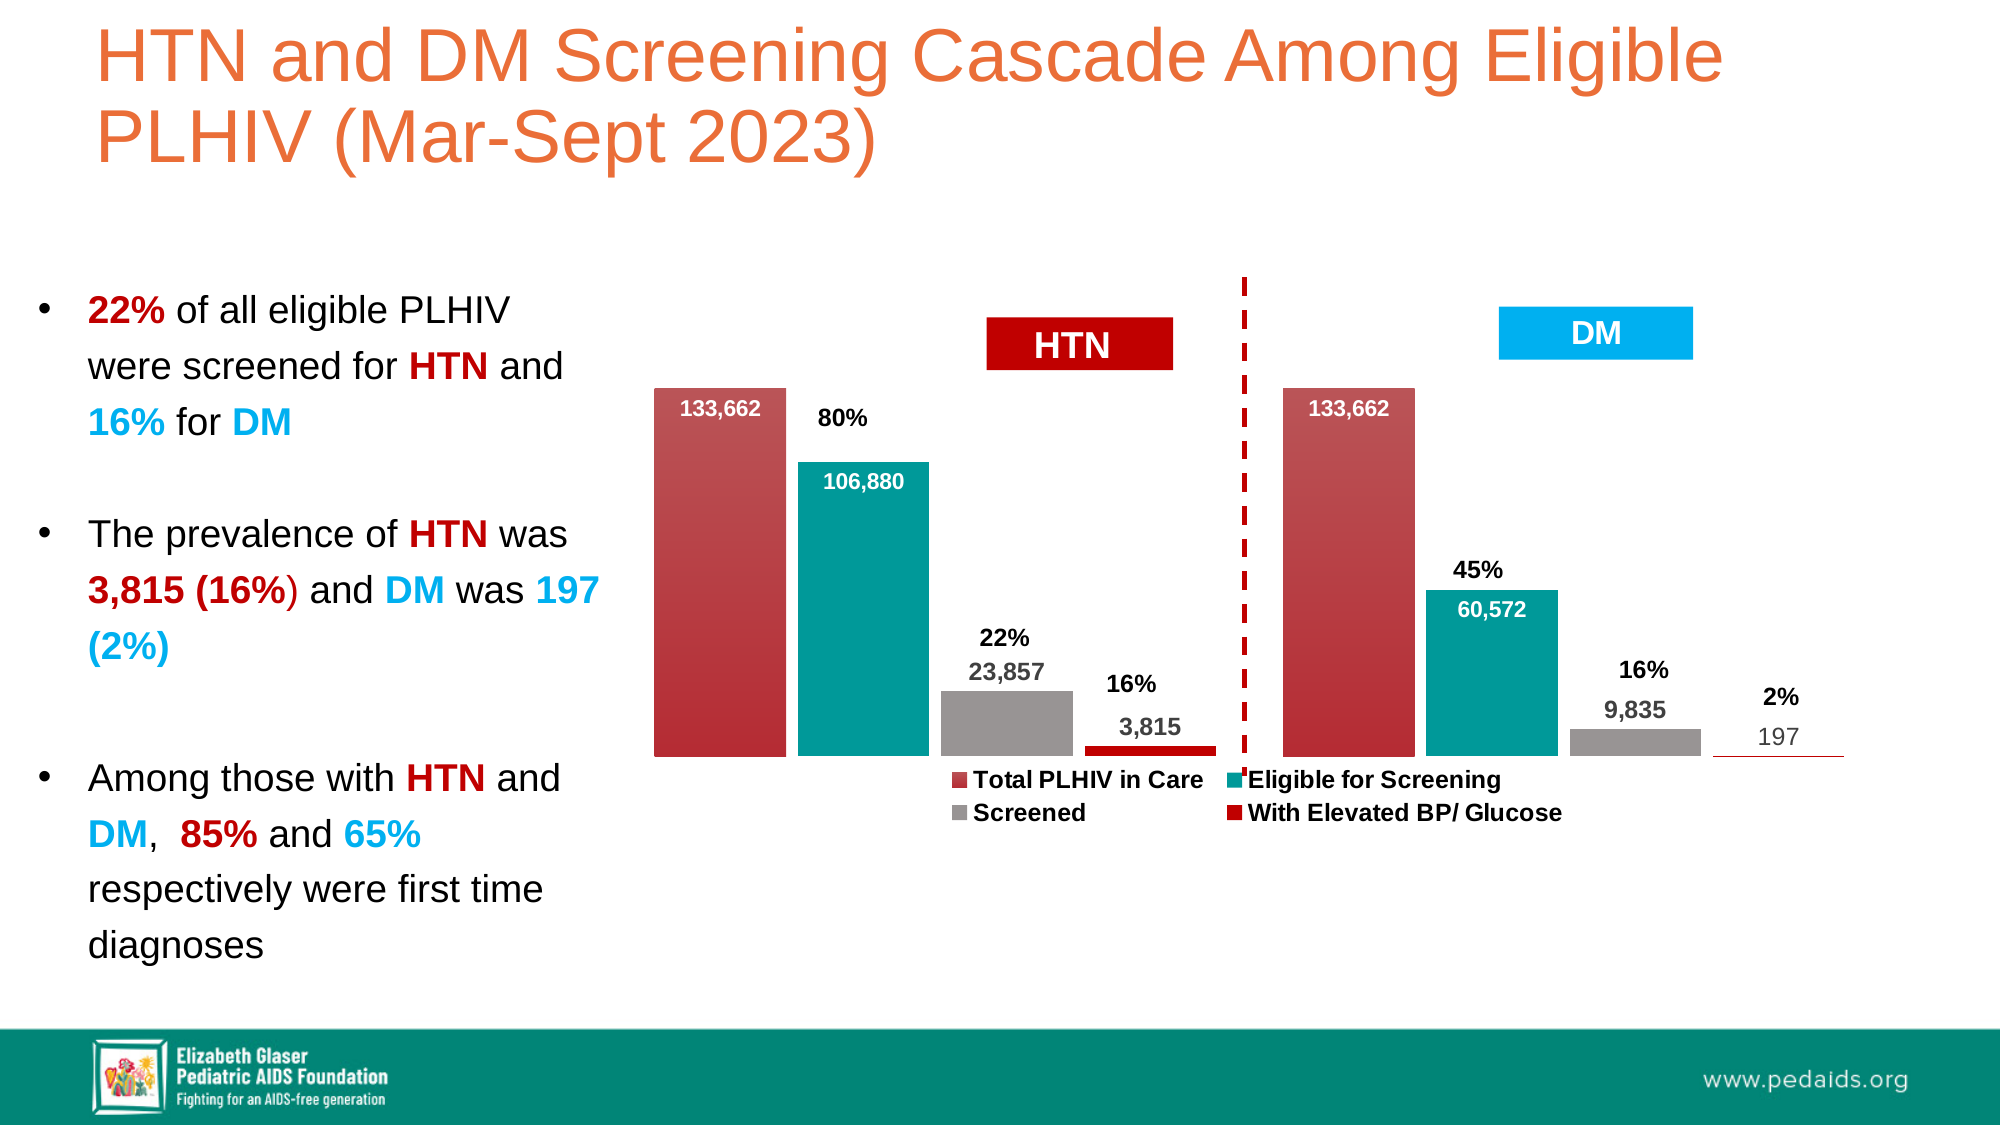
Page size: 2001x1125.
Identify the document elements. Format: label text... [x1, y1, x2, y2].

chart [606, 292, 1910, 832]
title HTN and DM Screening Cascade Among Eligible PLHIV (Mar-Sept 2023) [80, 9, 1957, 134]
list 22% of all eligible PLHIV were screened for HTN and 16% for DM The prevalence of HTN was 3,815 (16%) and DM was 197 (2%) Among those with HTN and DM, 85% and 65% respectively were first time diagnoses [22, 268, 621, 986]
picture [0, 0, 2000, 1125]
